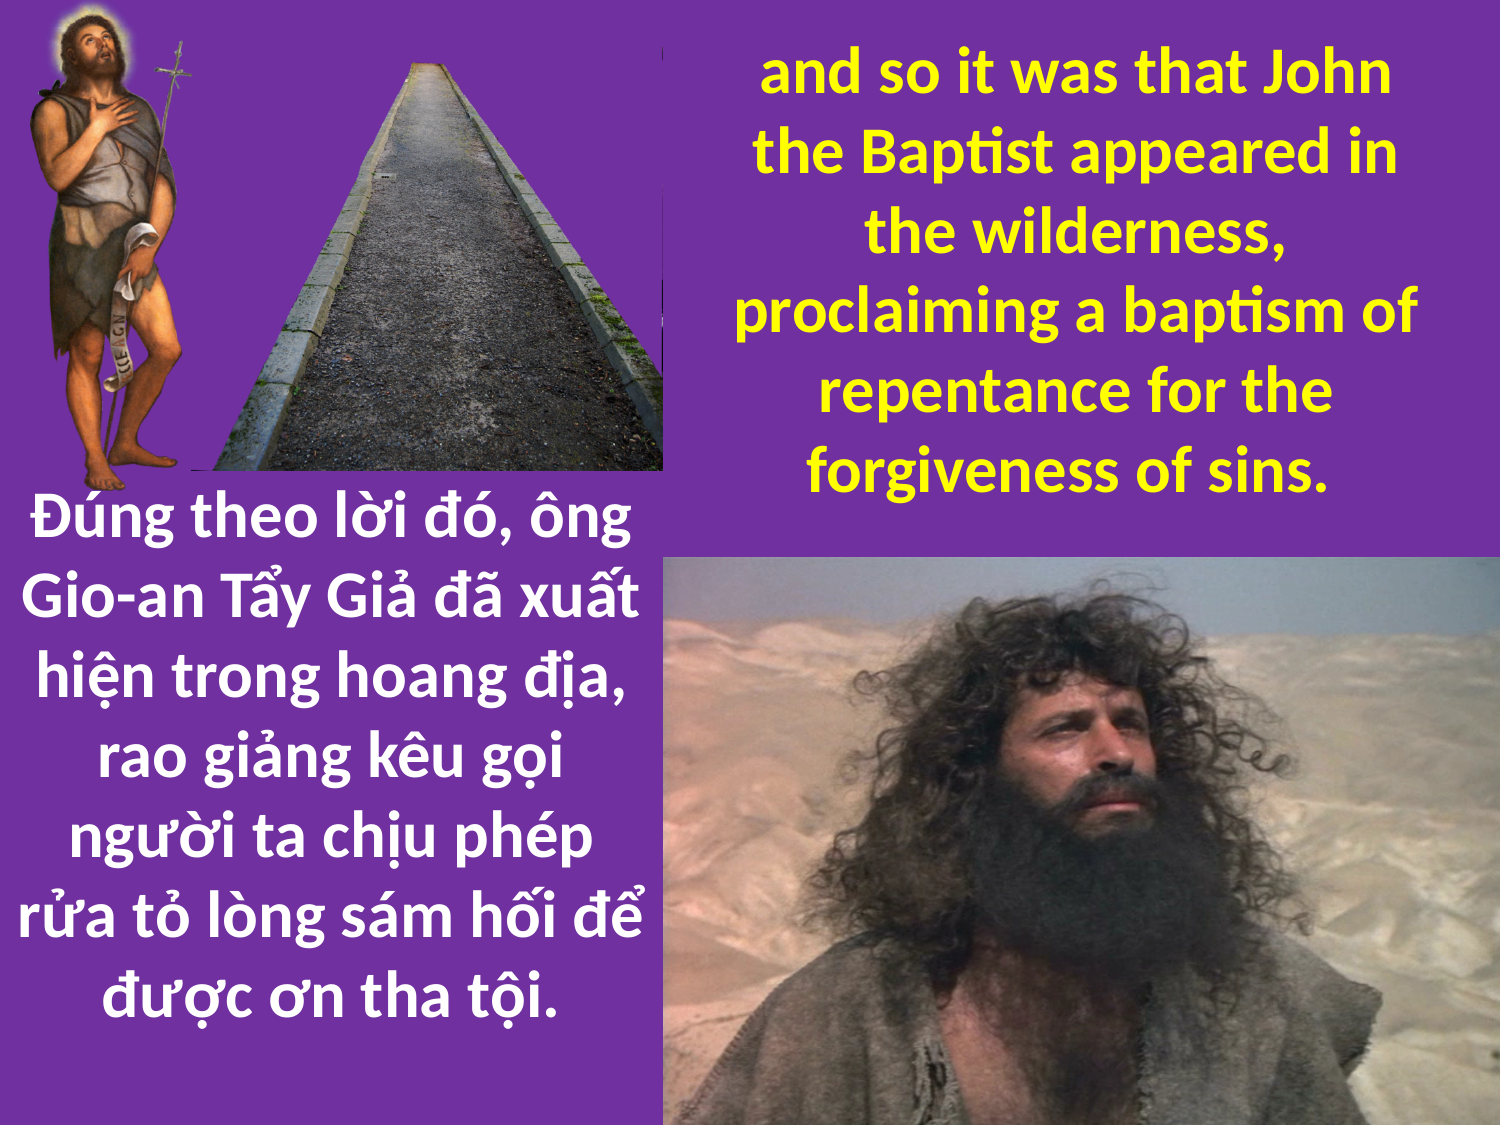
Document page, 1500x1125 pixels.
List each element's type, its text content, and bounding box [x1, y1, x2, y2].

picture [662, 557, 1500, 1125]
text_box and so it was that John the Baptist appeared in the wilderness, proclaiming a baptism of repentance for the forgiveness of sins. [716, 19, 1437, 514]
picture [30, 0, 664, 492]
text_box Đúng theo lời đó, ông Gio-an Tẩy Giả đã xuất hiện trong hoang địa, rao giảng kêu gọi người ta chịu phép rửa tỏ lòng sám hối để được ơn tha tội. [0, 463, 663, 1038]
